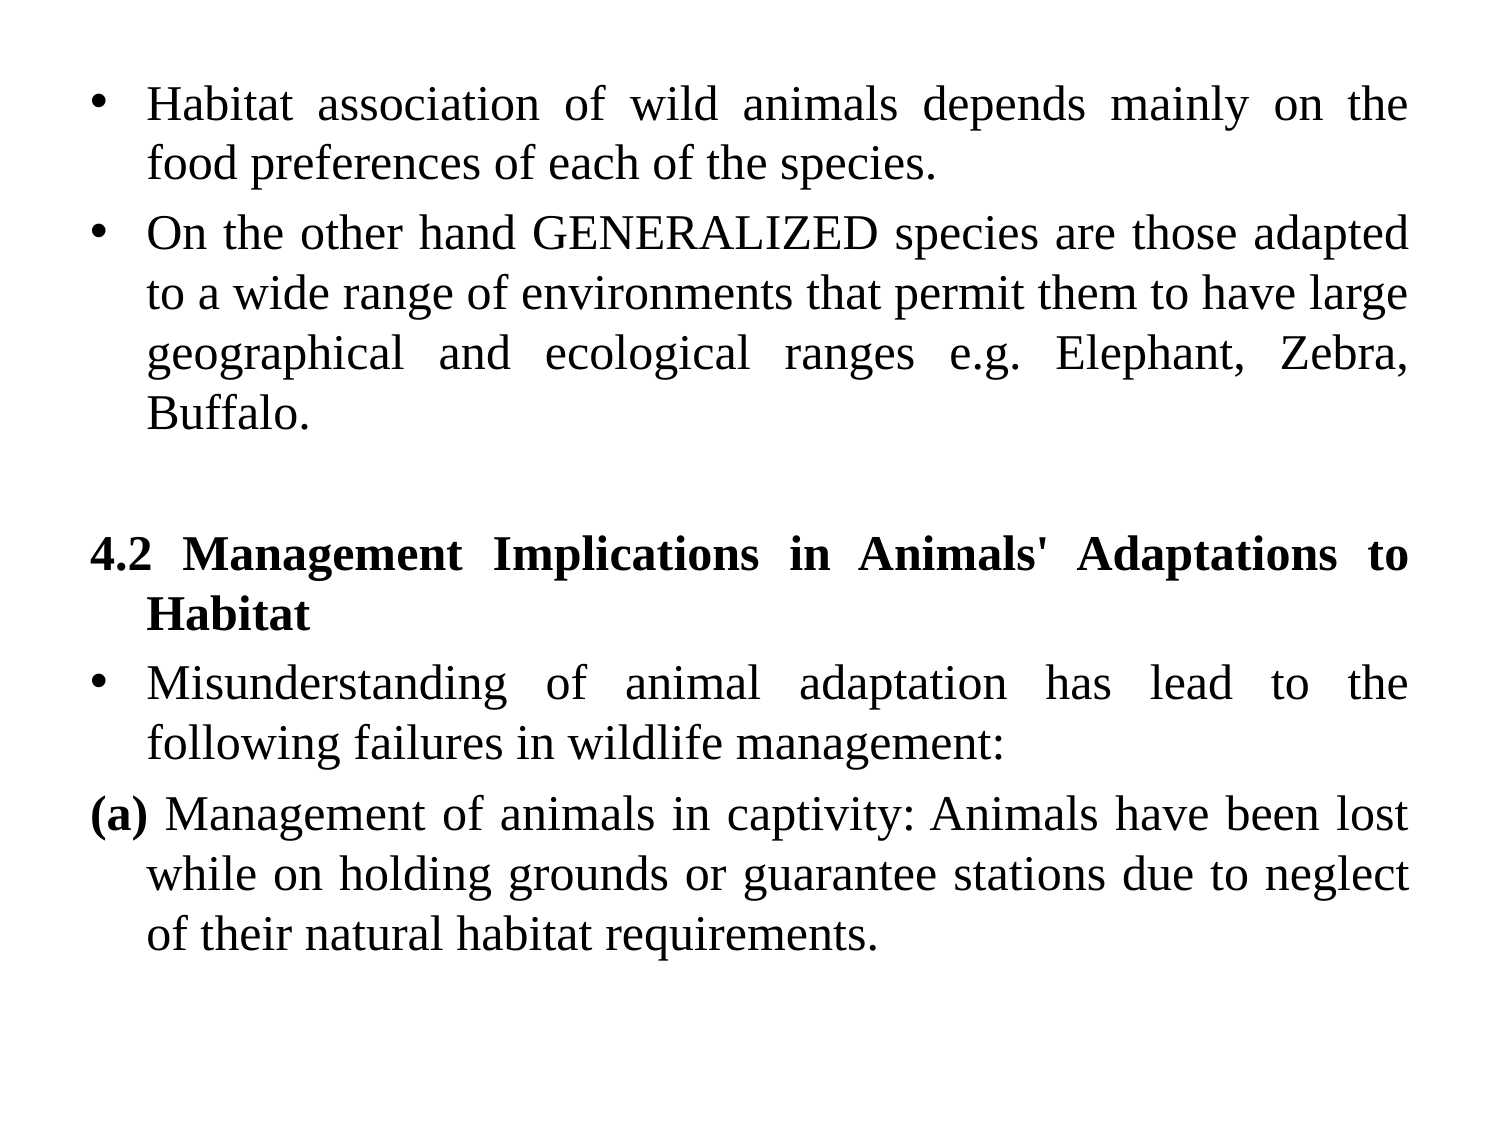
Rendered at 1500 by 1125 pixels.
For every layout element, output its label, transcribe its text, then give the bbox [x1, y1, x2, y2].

list Habitat association of wild animals depends mainly on the food preferences of each of the species. On the other hand GENERALIZED species are those adapted to a wide range of environments that permit them to have large geographical and ecological ranges e.g. Elephant, Zebra, Buffalo. 4.2 Management Implications in Animals' Adaptations to Habitat Misunderstanding of animal adaptation has lead to the following failures in wildlife management: (a) Management of animals in captivity: Animals have been lost while on holding grounds or guarantee stations due to neglect of their natural habitat requirements. [75, 62, 1425, 1005]
